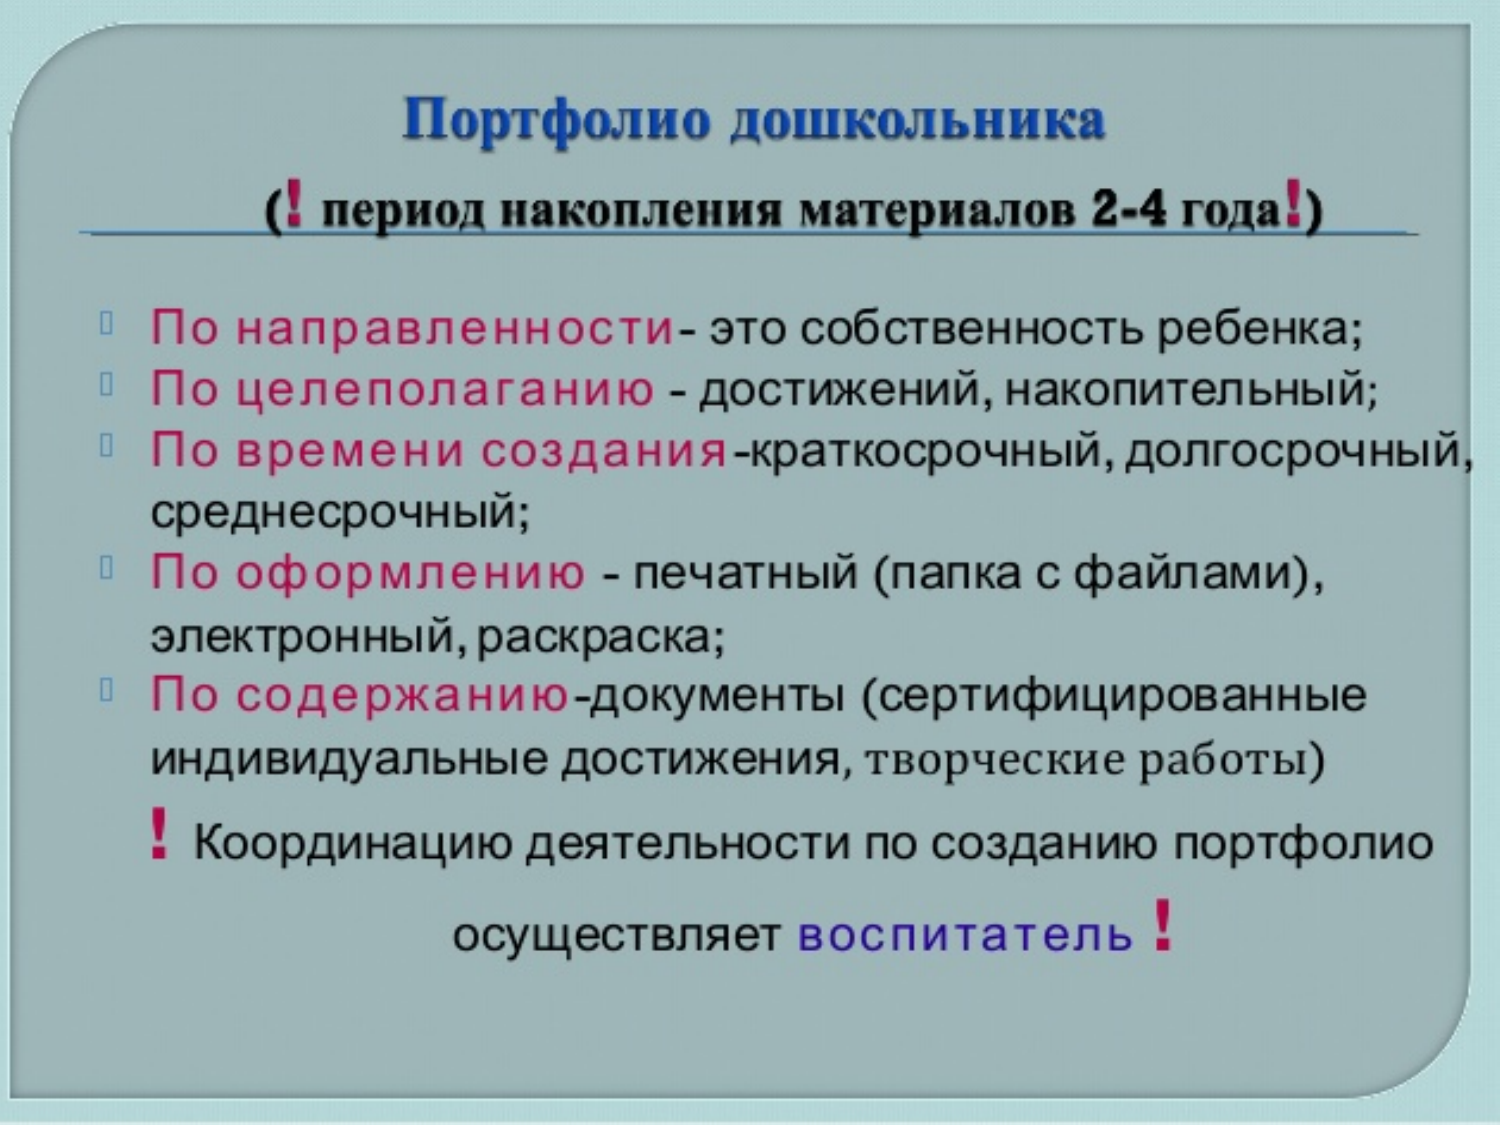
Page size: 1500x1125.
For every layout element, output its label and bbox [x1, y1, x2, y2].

list [0, 0, 1500, 1125]
